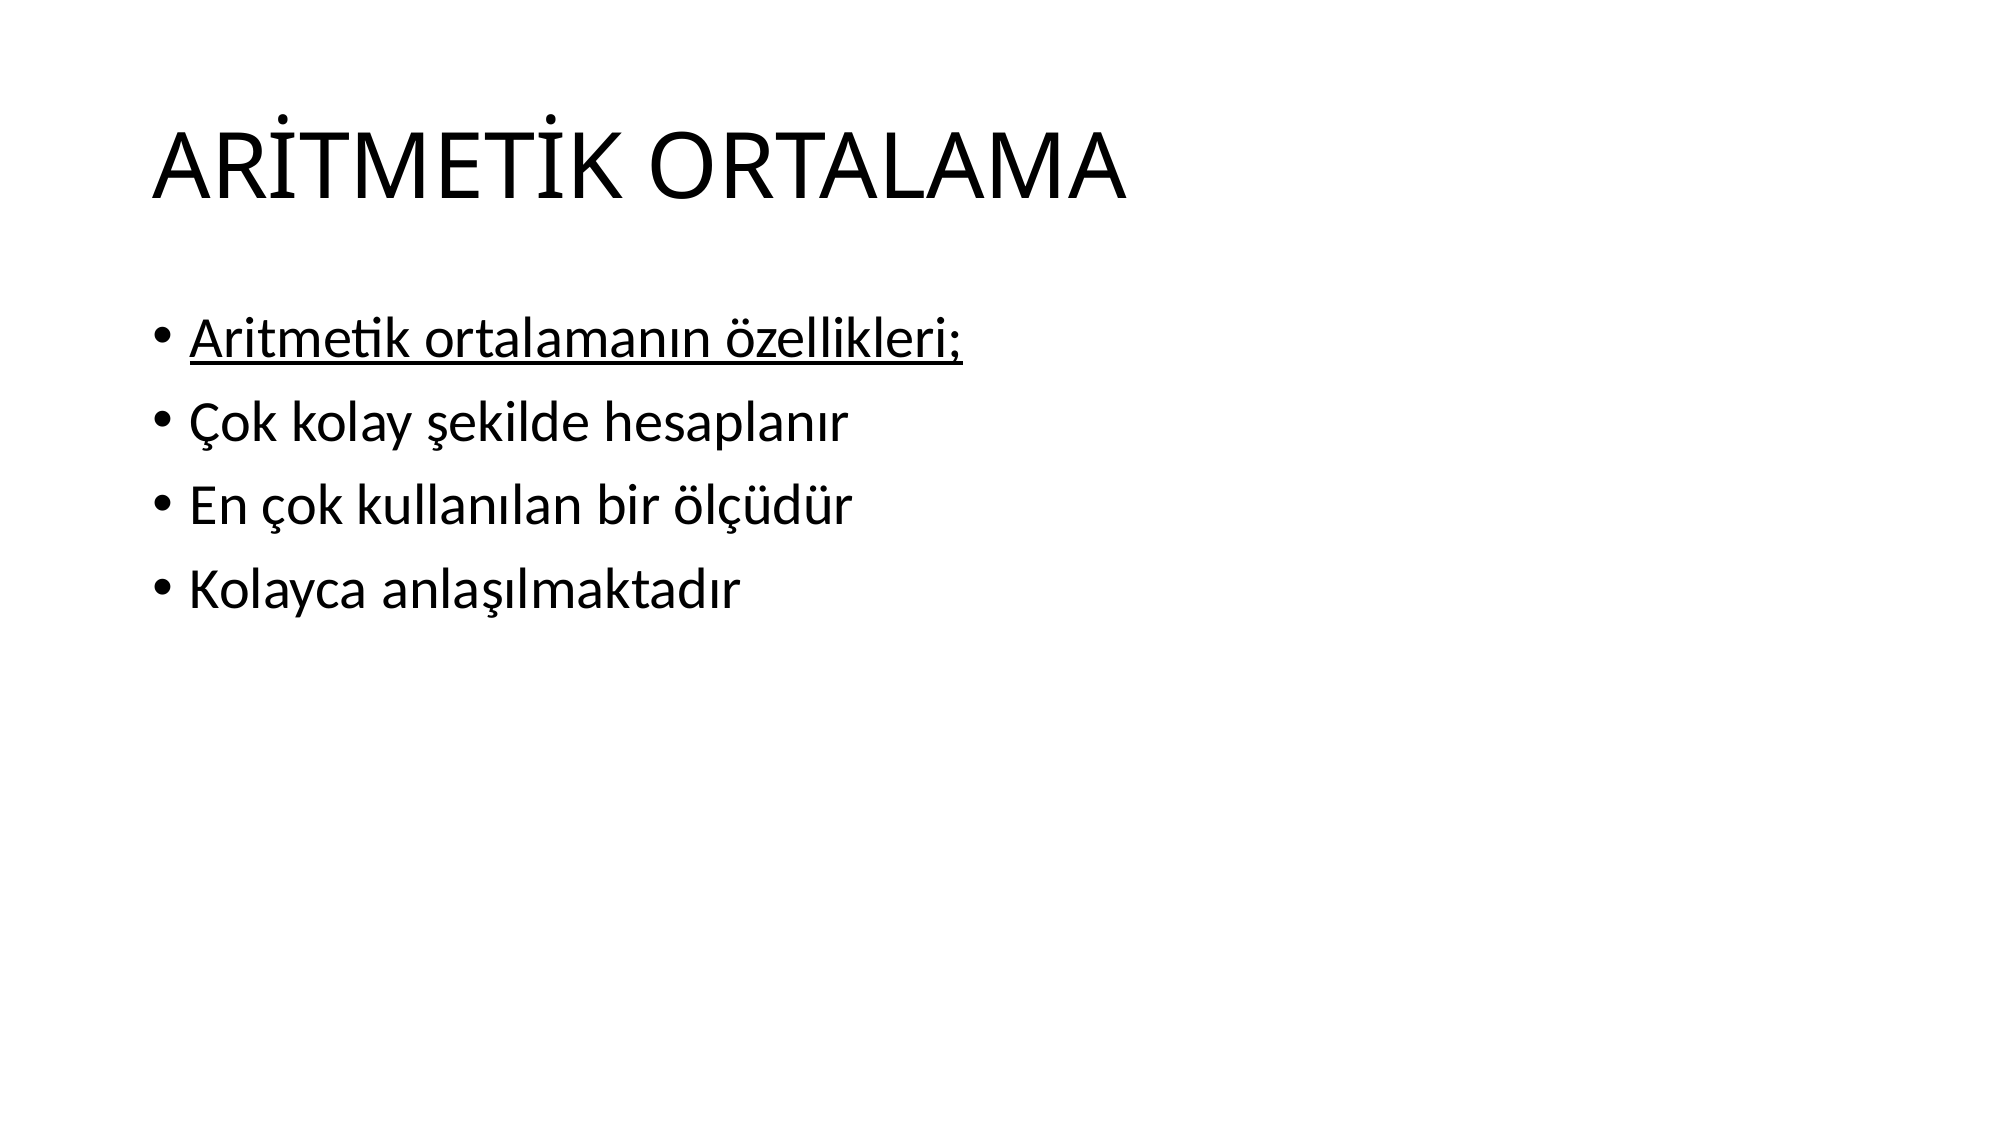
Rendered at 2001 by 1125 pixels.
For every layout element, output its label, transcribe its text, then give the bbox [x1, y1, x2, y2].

title ARİTMETİK ORTALAMA [137, 59, 1863, 278]
list Aritmetik ortalamanın özellikleri; Çok kolay şekilde hesaplanır En çok kullanılan bir ölçüdür Kolayca anlaşılmaktadır [137, 299, 1863, 1014]
